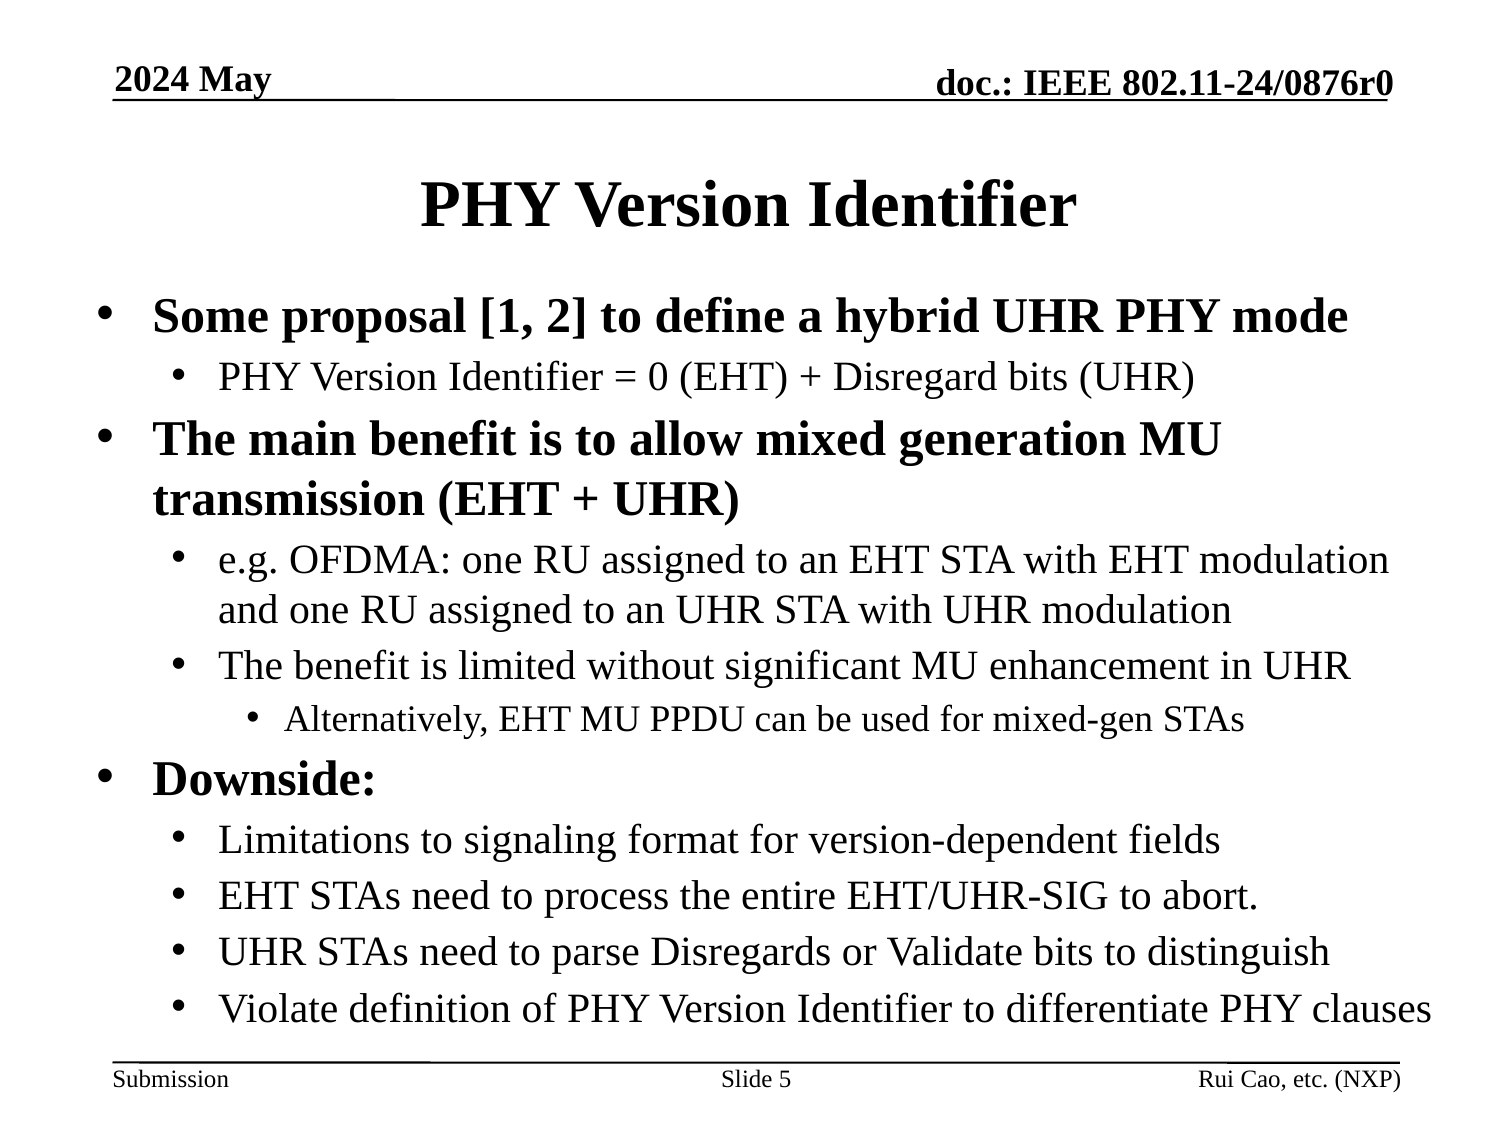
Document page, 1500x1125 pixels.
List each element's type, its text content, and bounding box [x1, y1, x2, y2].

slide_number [114, 54, 423, 100]
footer Rui Cao, etc. (NXP) [878, 1061, 1402, 1093]
title PHY Version Identifier [112, 112, 1388, 274]
slide_number Slide 5 [712, 1061, 800, 1123]
list Some proposal [1, 2] to define a hybrid UHR PHY mode PHY Version Identifier = 0 (EHT) + Disregard bits (UHR) The main benefit is to allow mixed generation MU transmission (EHT + UHR) e.g. OFDMA: one RU assigned to an EHT STA with EHT modulation and one RU assigned to an UHR STA with UHR modulation The benefit is limited without significant MU enhancement in UHR Alternatively, EHT MU PPDU can be used for mixed-gen STAs Downside: Limitations to signaling format for version-dependent fields EHT STAs need to process the entire EHT/UHR-SIG to abort. UHR STAs need to parse Disregards or Validate bits to distinguish Violate definition of PHY Version Identifier to differentiate PHY clauses [80, 274, 1463, 1051]
